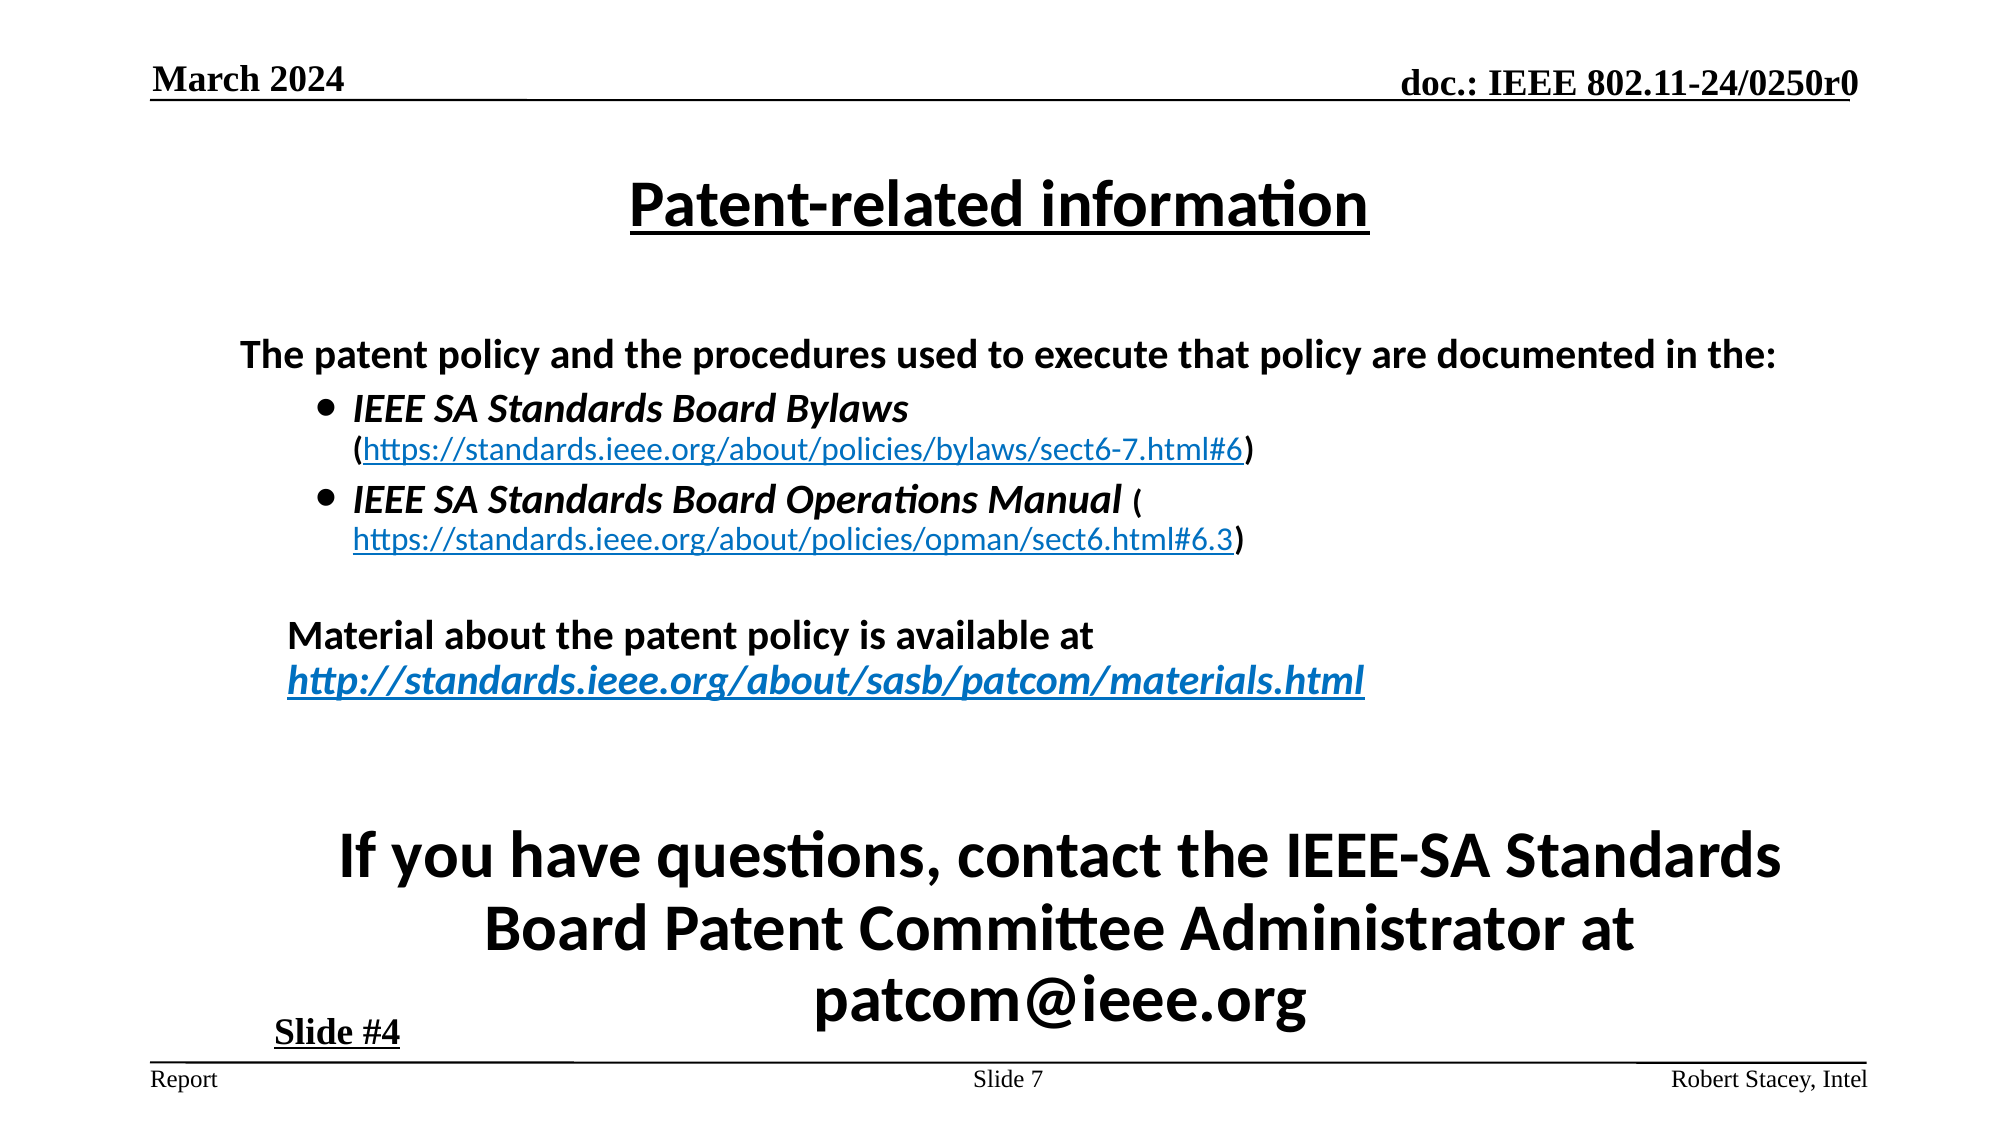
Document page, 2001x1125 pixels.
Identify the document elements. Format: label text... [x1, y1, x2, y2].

footer Robert Stacey, Intel [1171, 1061, 1869, 1093]
text_box [337, 99, 1688, 225]
list The patent policy and the procedures used to execute that policy are documented in the: IEEE SA Standards Board Bylaws (https://standards.ieee.org/about/policies/bylaws/sect6-7.html#6) IEEE SA Standards Board Operations Manual (https://standards.ieee.org/about/policies/opman/sect6.html#6.3) Material about the patent policy is available at http://standards.ieee.org/about/sasb/patcom/materials.html If you have questions, contact the IEEE-SA Standards Board Patent Committee Administrator at patcom@ieee.org [149, 324, 1850, 1000]
title Patent-related information [149, 112, 1850, 288]
text_box Slide #4 [259, 999, 416, 1060]
slide_number Slide 7 [950, 1061, 1067, 1123]
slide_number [152, 54, 563, 100]
